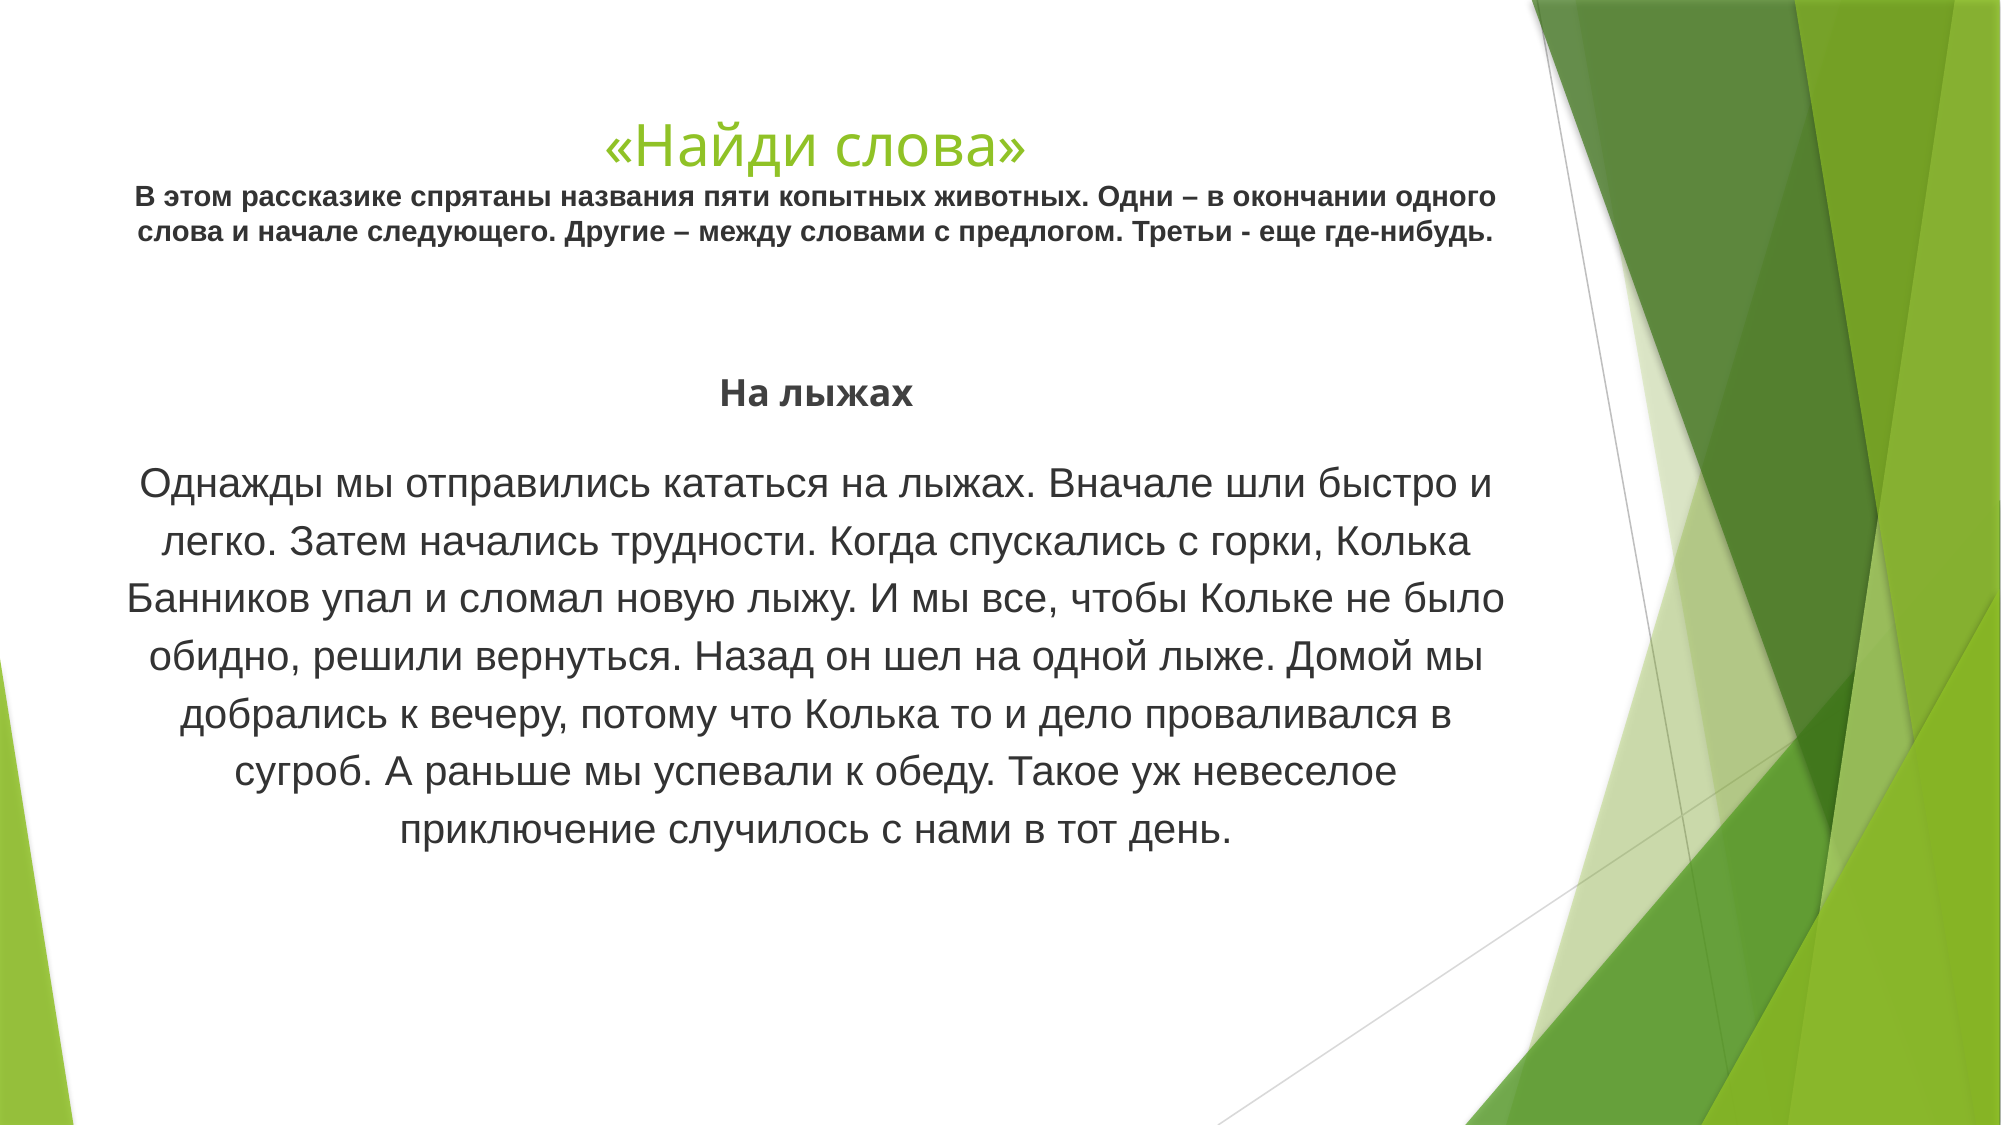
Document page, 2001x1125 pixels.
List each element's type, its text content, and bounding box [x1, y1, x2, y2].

list На лыжах Однажды мы отправились кататься на лыжах. Вначале шли быстро и легко. Затем начались трудности. Когда спускались с горки, Колька Банников упал и сломал новую лыжу. И мы все, чтобы Кольке не было обидно, решили вернуться. Назад он шел на одной лыже. Домой мы добрались к вечеру, потому что Колька то и дело проваливался в сугроб. А раньше мы успевали к обеду. Такое уж невеселое приключение случилось с нами в тот день. [111, 354, 1522, 992]
title «Найди слова» В этом рассказике спрятаны названия пяти копытных животных. Одни – в окончании одного слова и начале следующего. Другие – между словами с предлогом. Третьи - еще где-нибудь. [111, 99, 1522, 317]
